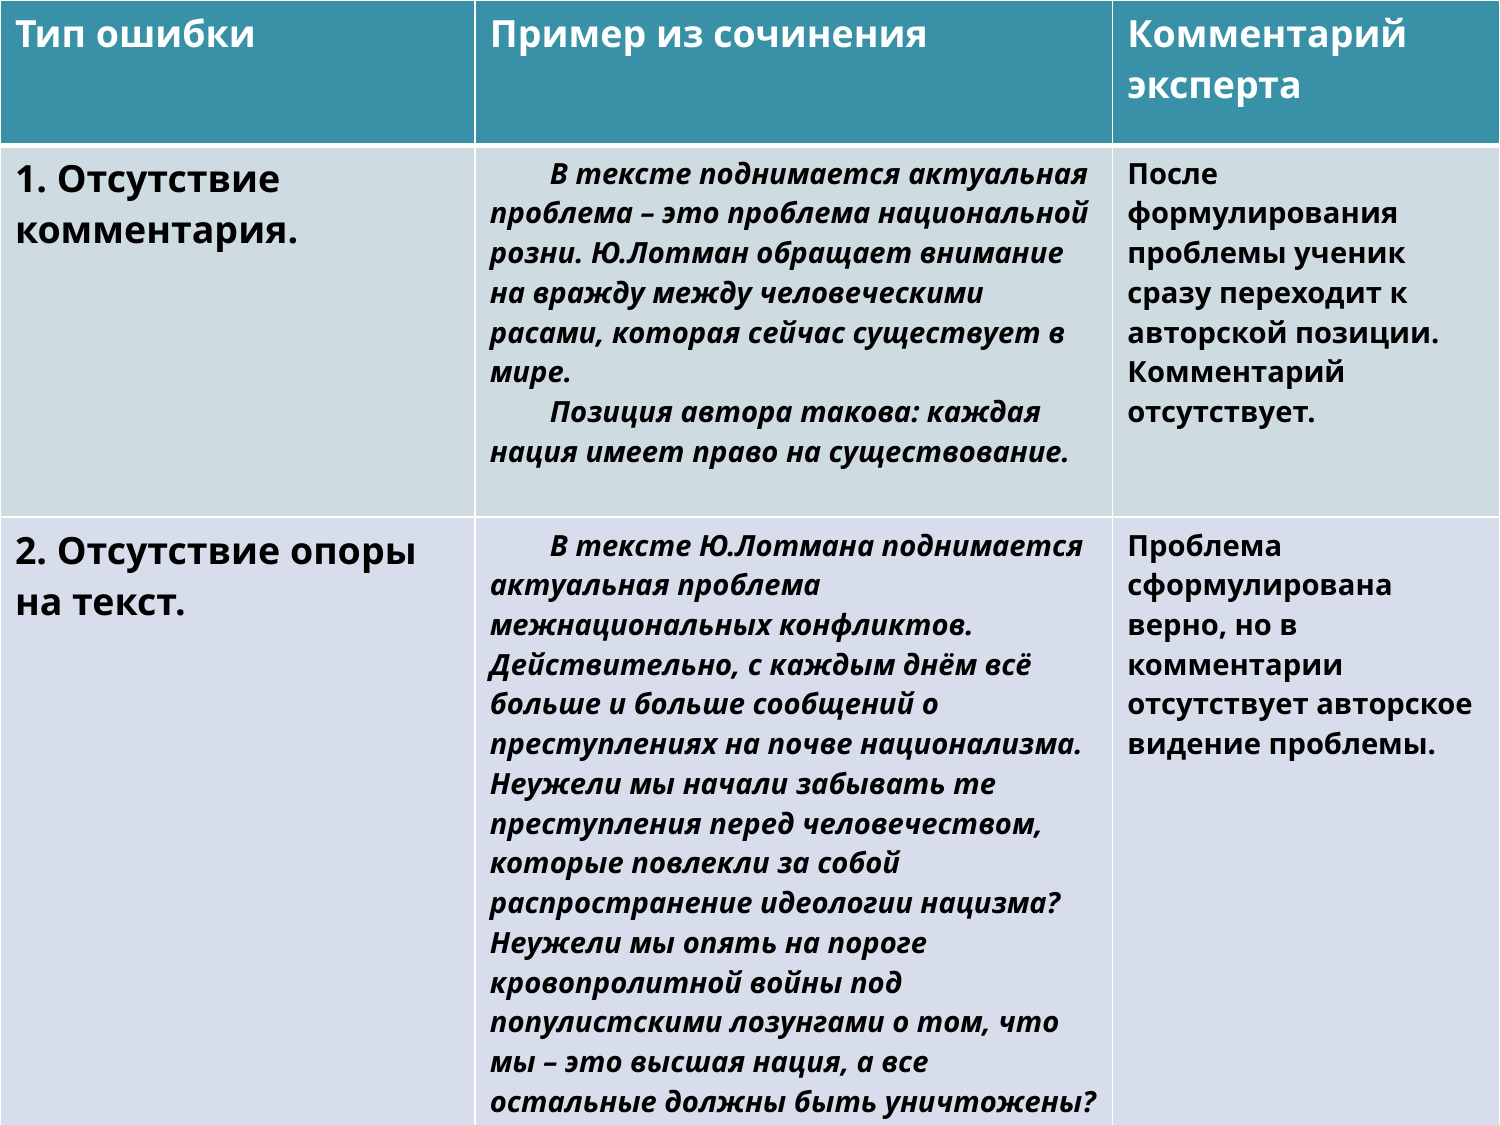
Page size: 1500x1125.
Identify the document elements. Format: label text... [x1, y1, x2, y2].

table_cell В тексте поднимается актуальная проблема – это проблема национальной розни. Ю.Лотман обращает внимание на вражду между человеческими расами, которая сейчас существует в мире. Позиция автора такова: каждая нация имеет право на существование. [476, 148, 1112, 516]
table_cell Проблема сформулирована верно, но в комментарии отсутствует авторское видение проблемы. [1113, 518, 1499, 1125]
table_header Тип ошибки [1, 1, 474, 143]
table_cell После формулирования проблемы ученик сразу переходит к авторской позиции. Комментарий отсутствует. [1113, 148, 1499, 516]
table_header Комментарий эксперта [1113, 1, 1499, 143]
table_cell 2. Отсутствие опоры на текст. [1, 518, 474, 1125]
table_cell 1. Отсутствие комментария. [1, 148, 474, 516]
table_header Пример из сочинения [476, 1, 1112, 143]
table_cell В тексте Ю.Лотмана поднимается актуальная проблема межнациональных конфликтов. Действительно, с каждым днём всё больше и больше сообщений о преступлениях на почве национализма. Неужели мы начали забывать те преступления перед человечеством, которые повлекли за собой распространение идеологии нацизма? Неужели мы опять на пороге кровопролитной войны под популистскими лозунгами о том, что мы – это высшая нация, а все остальные должны быть уничтожены? Пора открыть глаза и взглянуть на всё это трезво. [476, 518, 1112, 1125]
